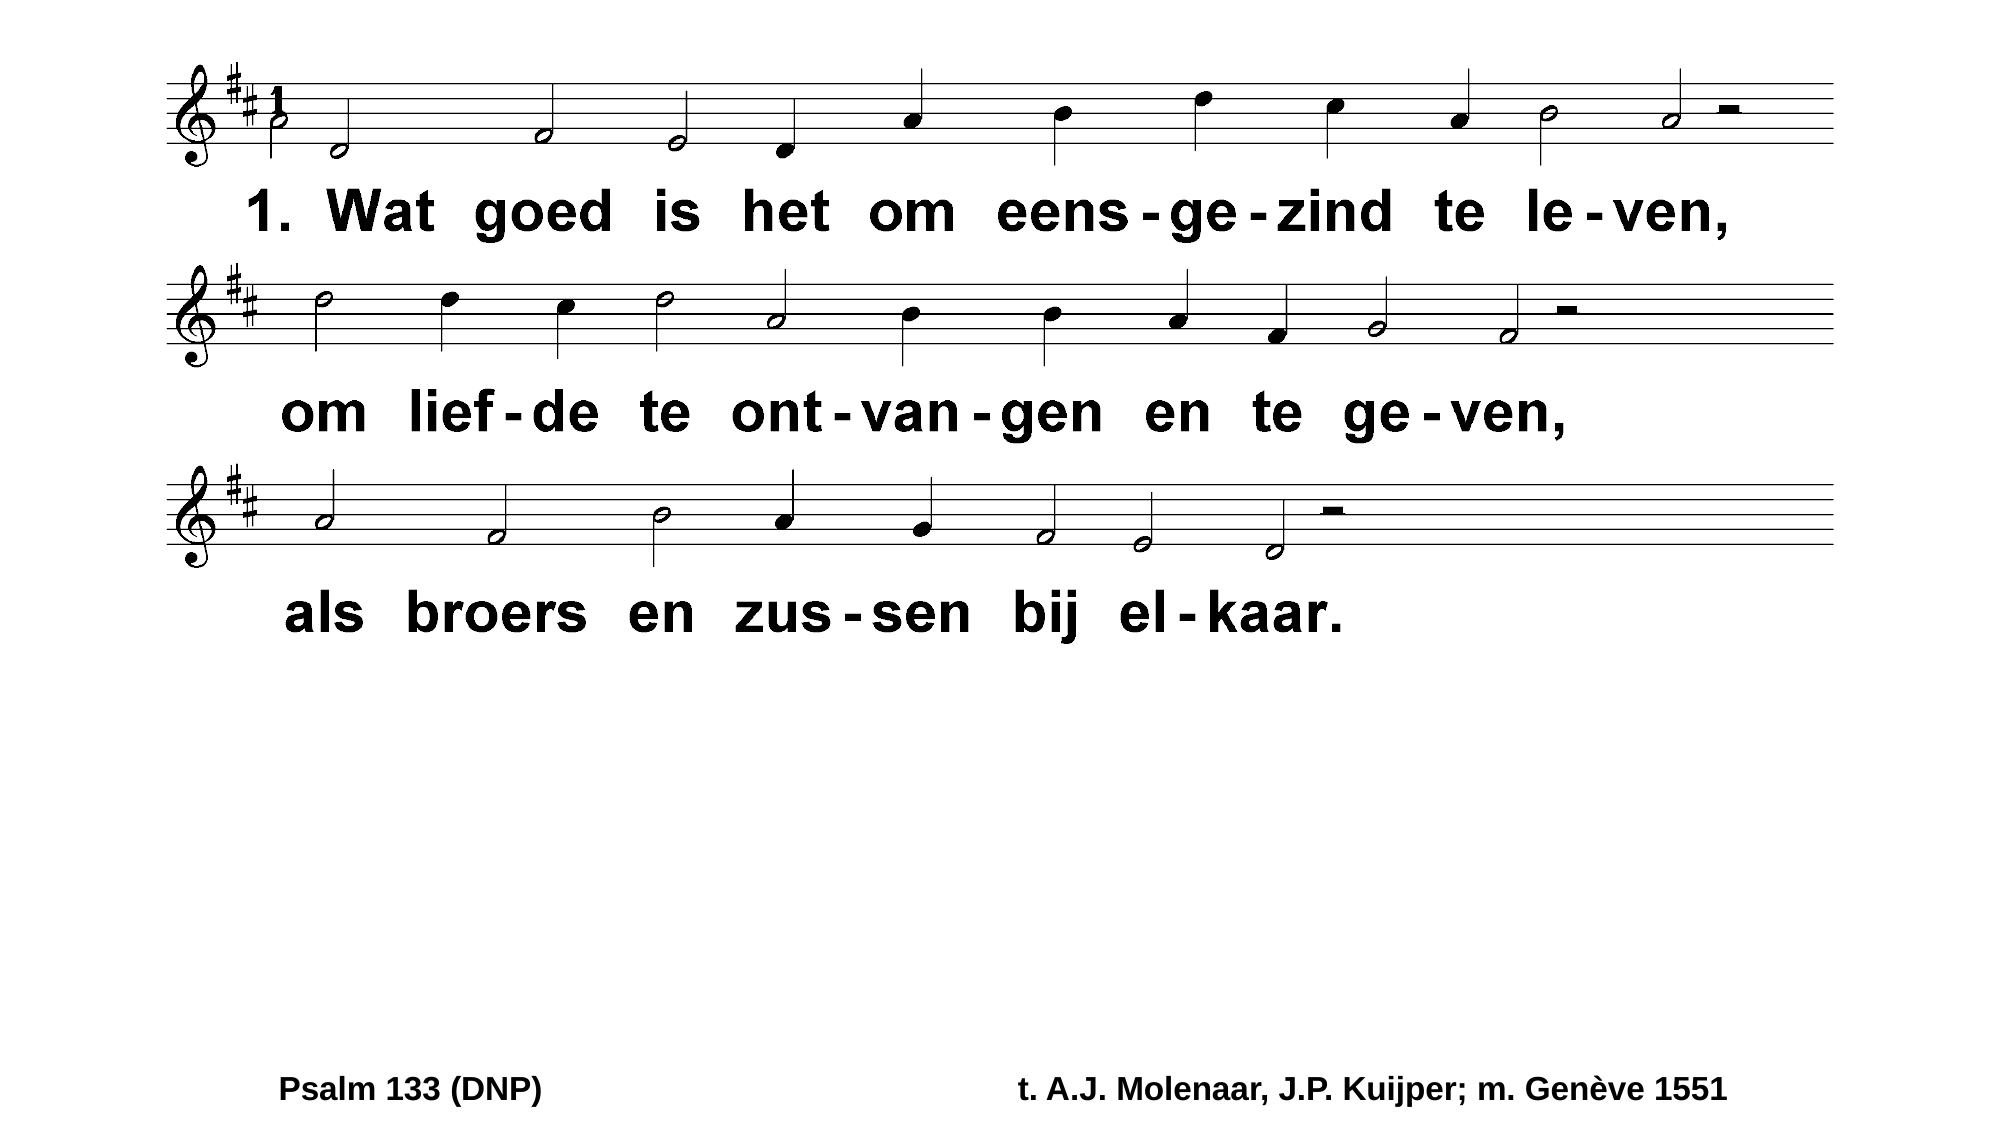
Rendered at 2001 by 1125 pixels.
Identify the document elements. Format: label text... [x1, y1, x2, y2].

picture [166, 62, 1834, 644]
text_box Psalm 133 (DNP) t. A.J. Molenaar, J.P. Kuijper; m. Genève 1551 [263, 1059, 1745, 1115]
